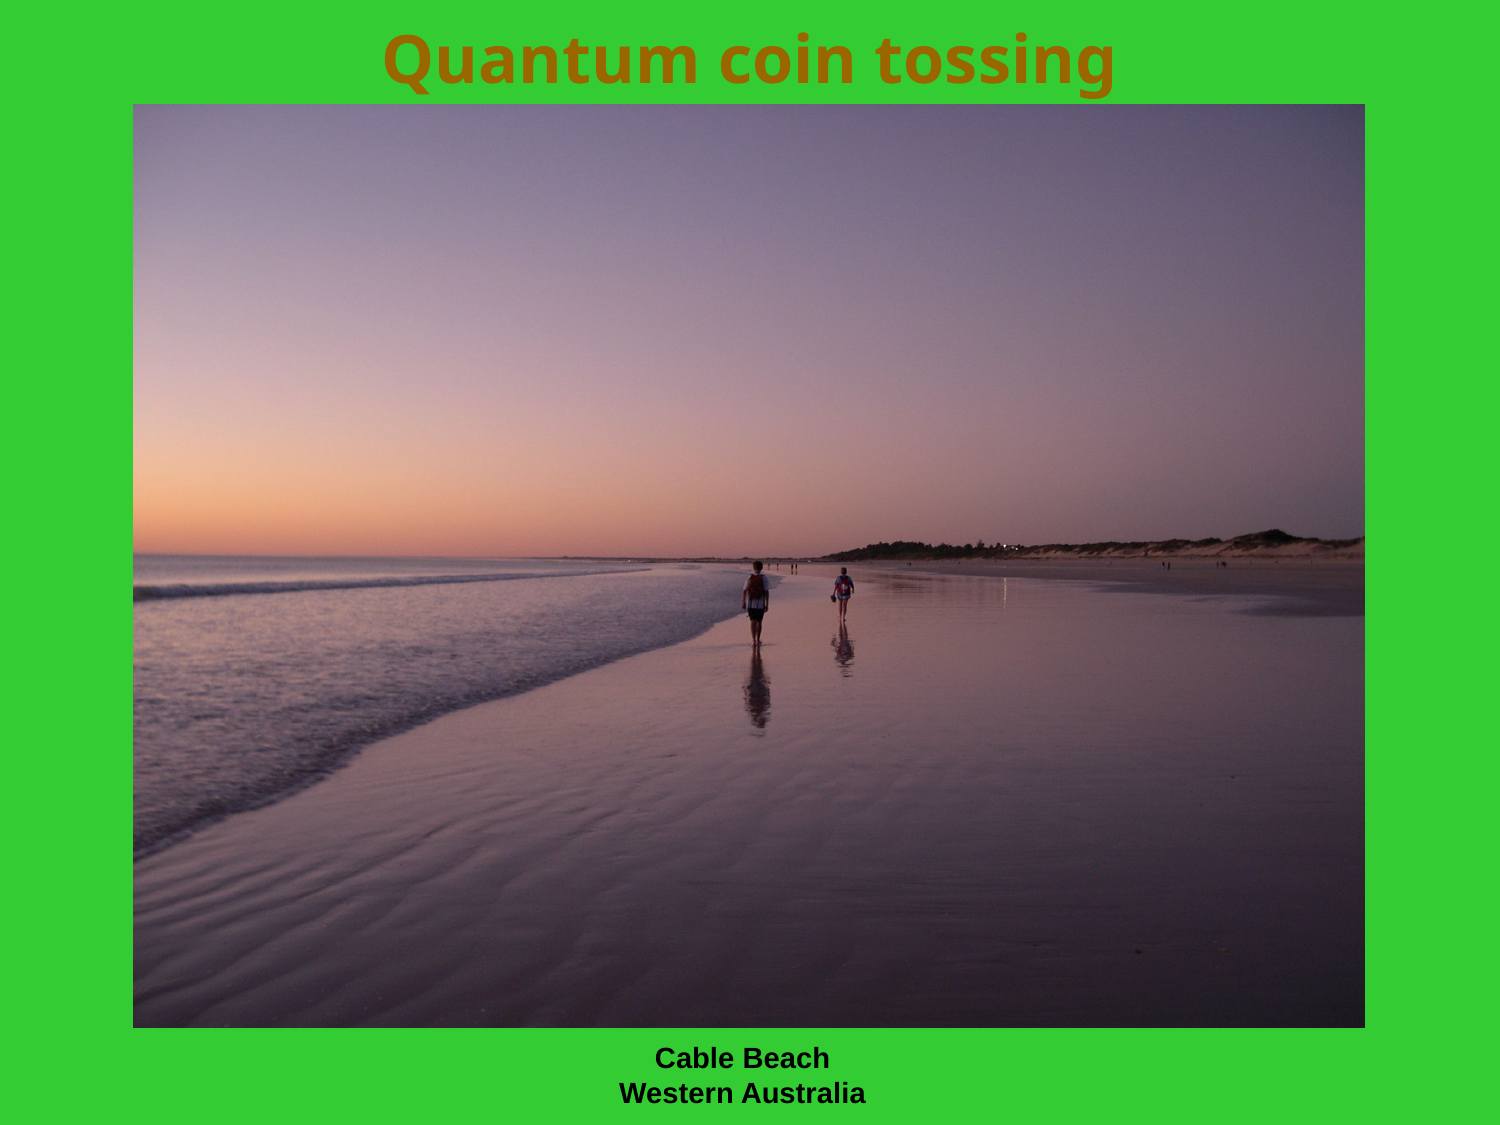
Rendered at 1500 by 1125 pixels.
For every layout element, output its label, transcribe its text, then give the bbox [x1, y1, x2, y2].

text_box Cable Beach Western Australia [604, 1036, 881, 1117]
picture [133, 104, 1365, 1028]
text_box Quantum coin tossing [0, 9, 1500, 105]
